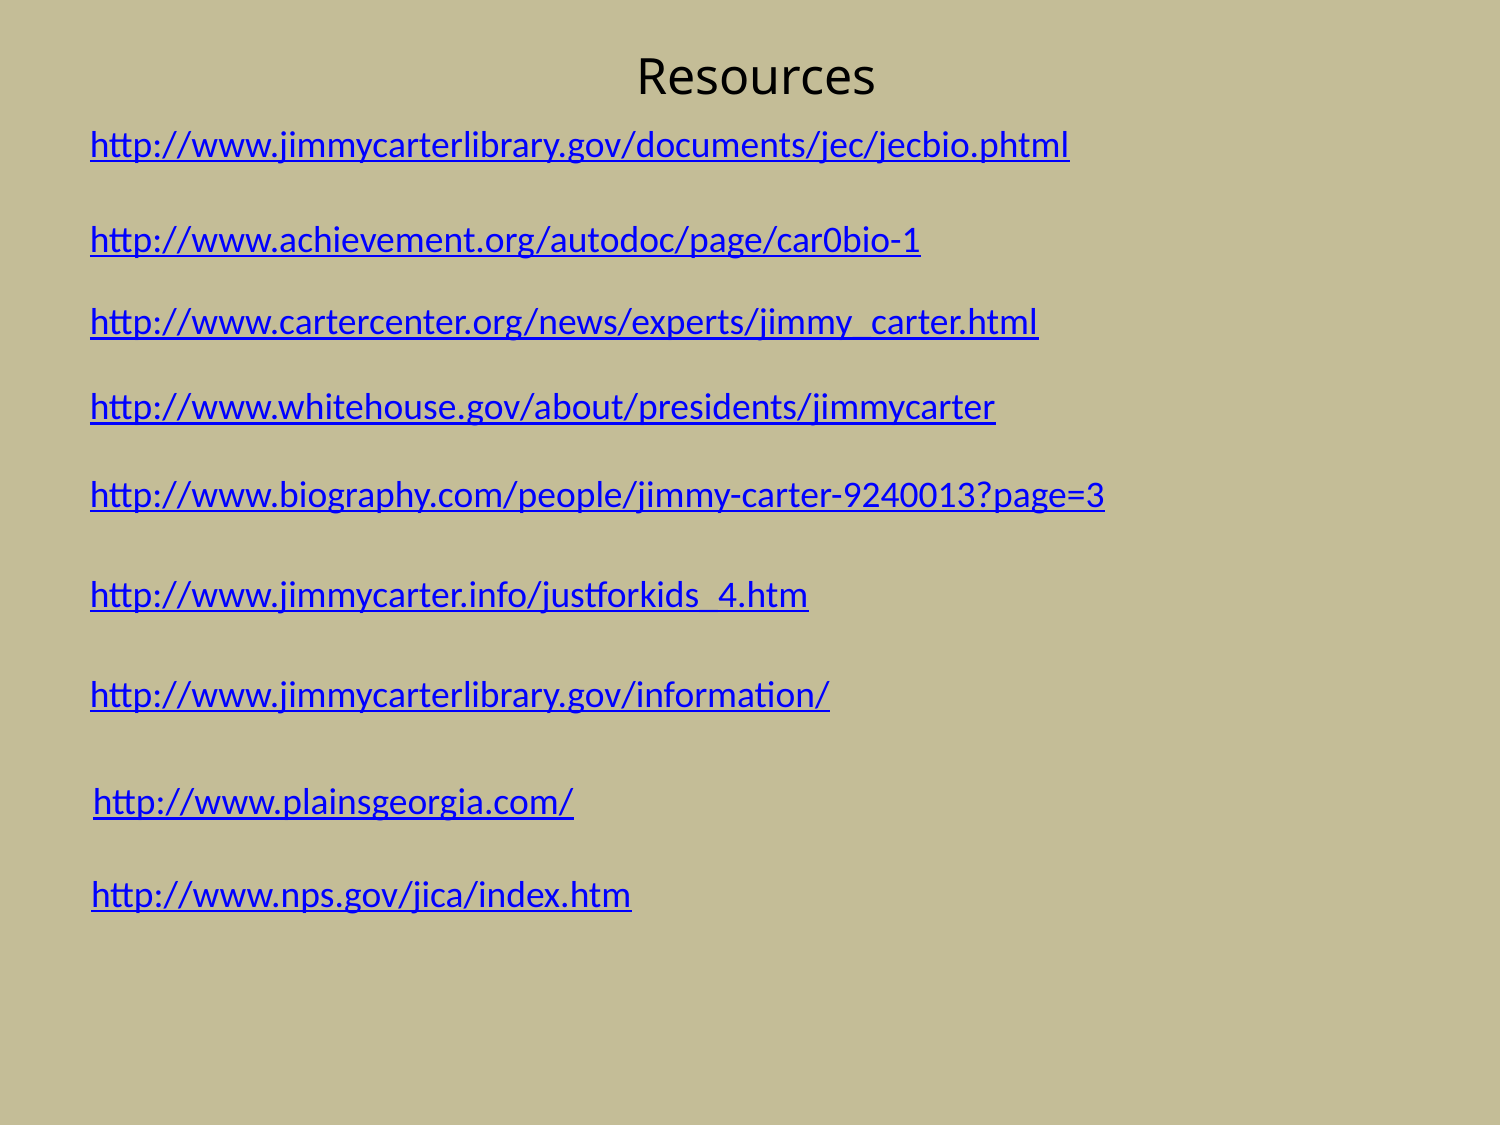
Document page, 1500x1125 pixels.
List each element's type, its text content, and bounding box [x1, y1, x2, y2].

text_box http://www.achievement.org/autodoc/page/car0bio-1 [75, 207, 1163, 267]
text_box http://www.jimmycarter.info/justforkids_4.htm [75, 562, 1100, 623]
text_box Resources [74, 37, 1438, 113]
text_box http://www.whitehouse.gov/about/presidents/jimmycarter [75, 374, 1025, 435]
text_box http://www.nps.gov/jica/index.htm [76, 862, 647, 923]
text_box http://www.jimmycarterlibrary.gov/information/ [75, 662, 1100, 723]
text_box http://www.jimmycarterlibrary.gov/documents/jec/jecbio.phtml [75, 113, 1163, 173]
text_box http://www.cartercenter.org/news/experts/jimmy_carter.html [75, 289, 1061, 350]
text_box http://www.biography.com/people/jimmy-carter-9240013?page=3 [75, 462, 1163, 523]
text_box http://www.plainsgeorgia.com/ [78, 769, 589, 830]
